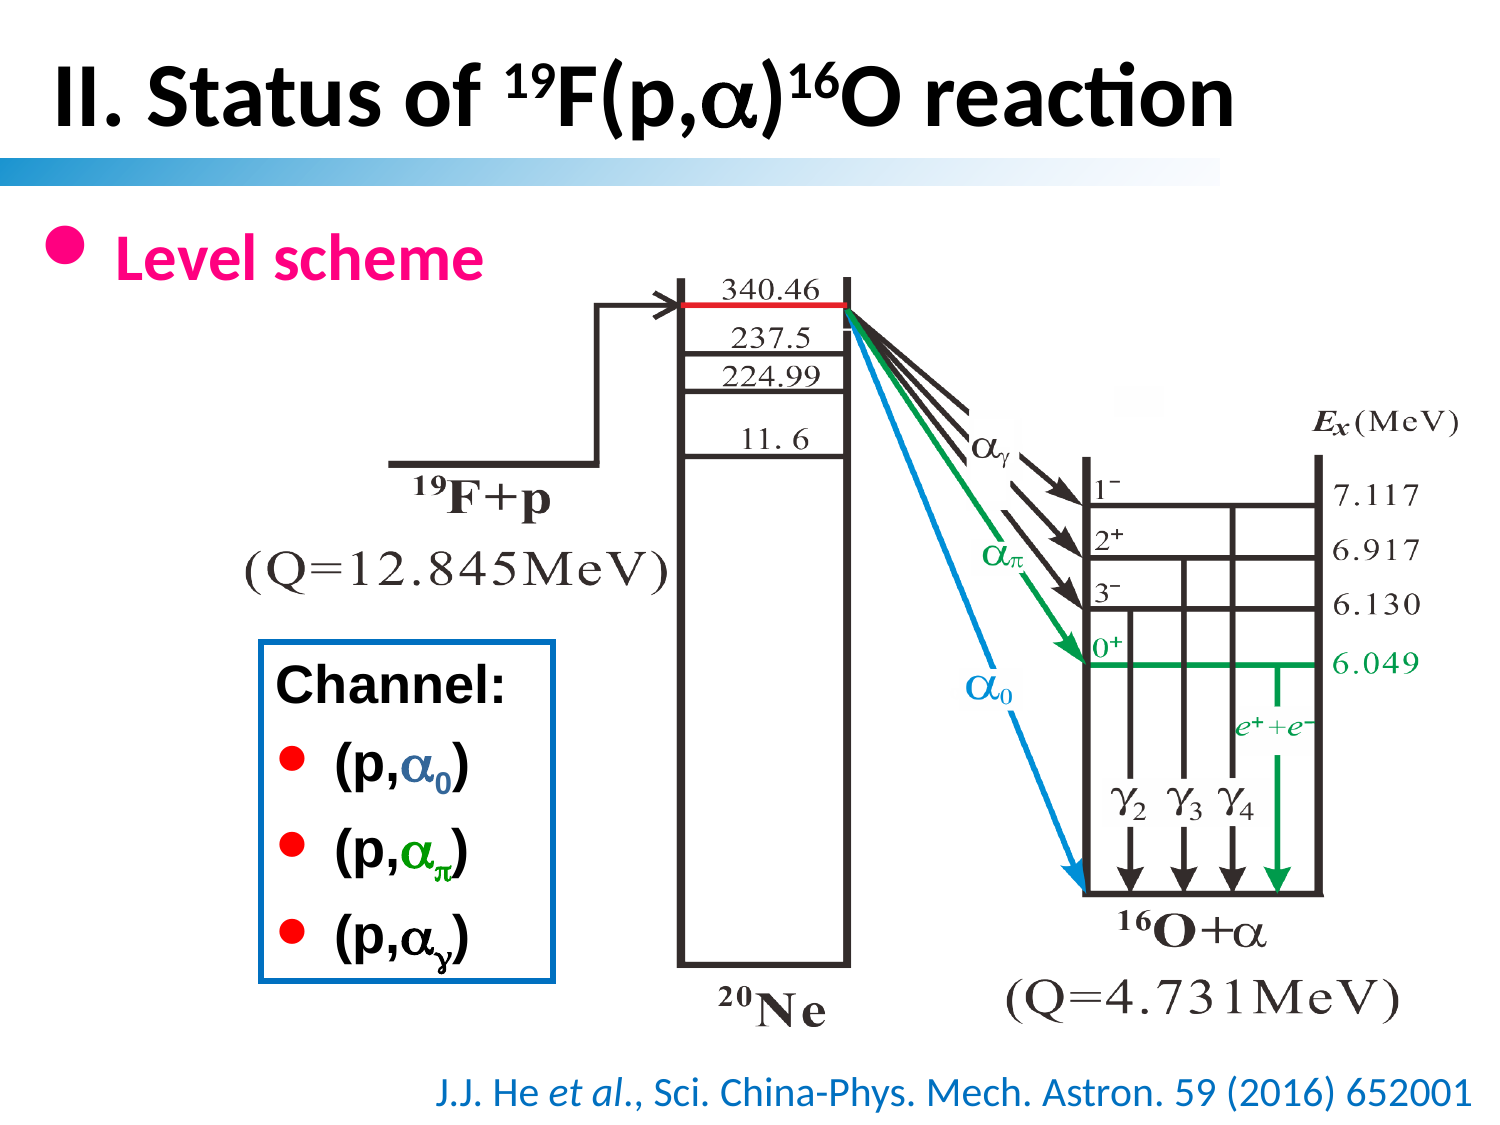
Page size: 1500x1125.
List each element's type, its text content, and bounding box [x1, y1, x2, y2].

text_box Level scheme [25, 206, 636, 302]
text_box J.J. He et al., Sci. China-Phys. Mech. Astron. 59 (2016) 652001 [344, 1057, 1489, 1123]
text_box II. Status of 19F(p,)16O reaction [37, 26, 1500, 152]
picture [242, 277, 1458, 1027]
